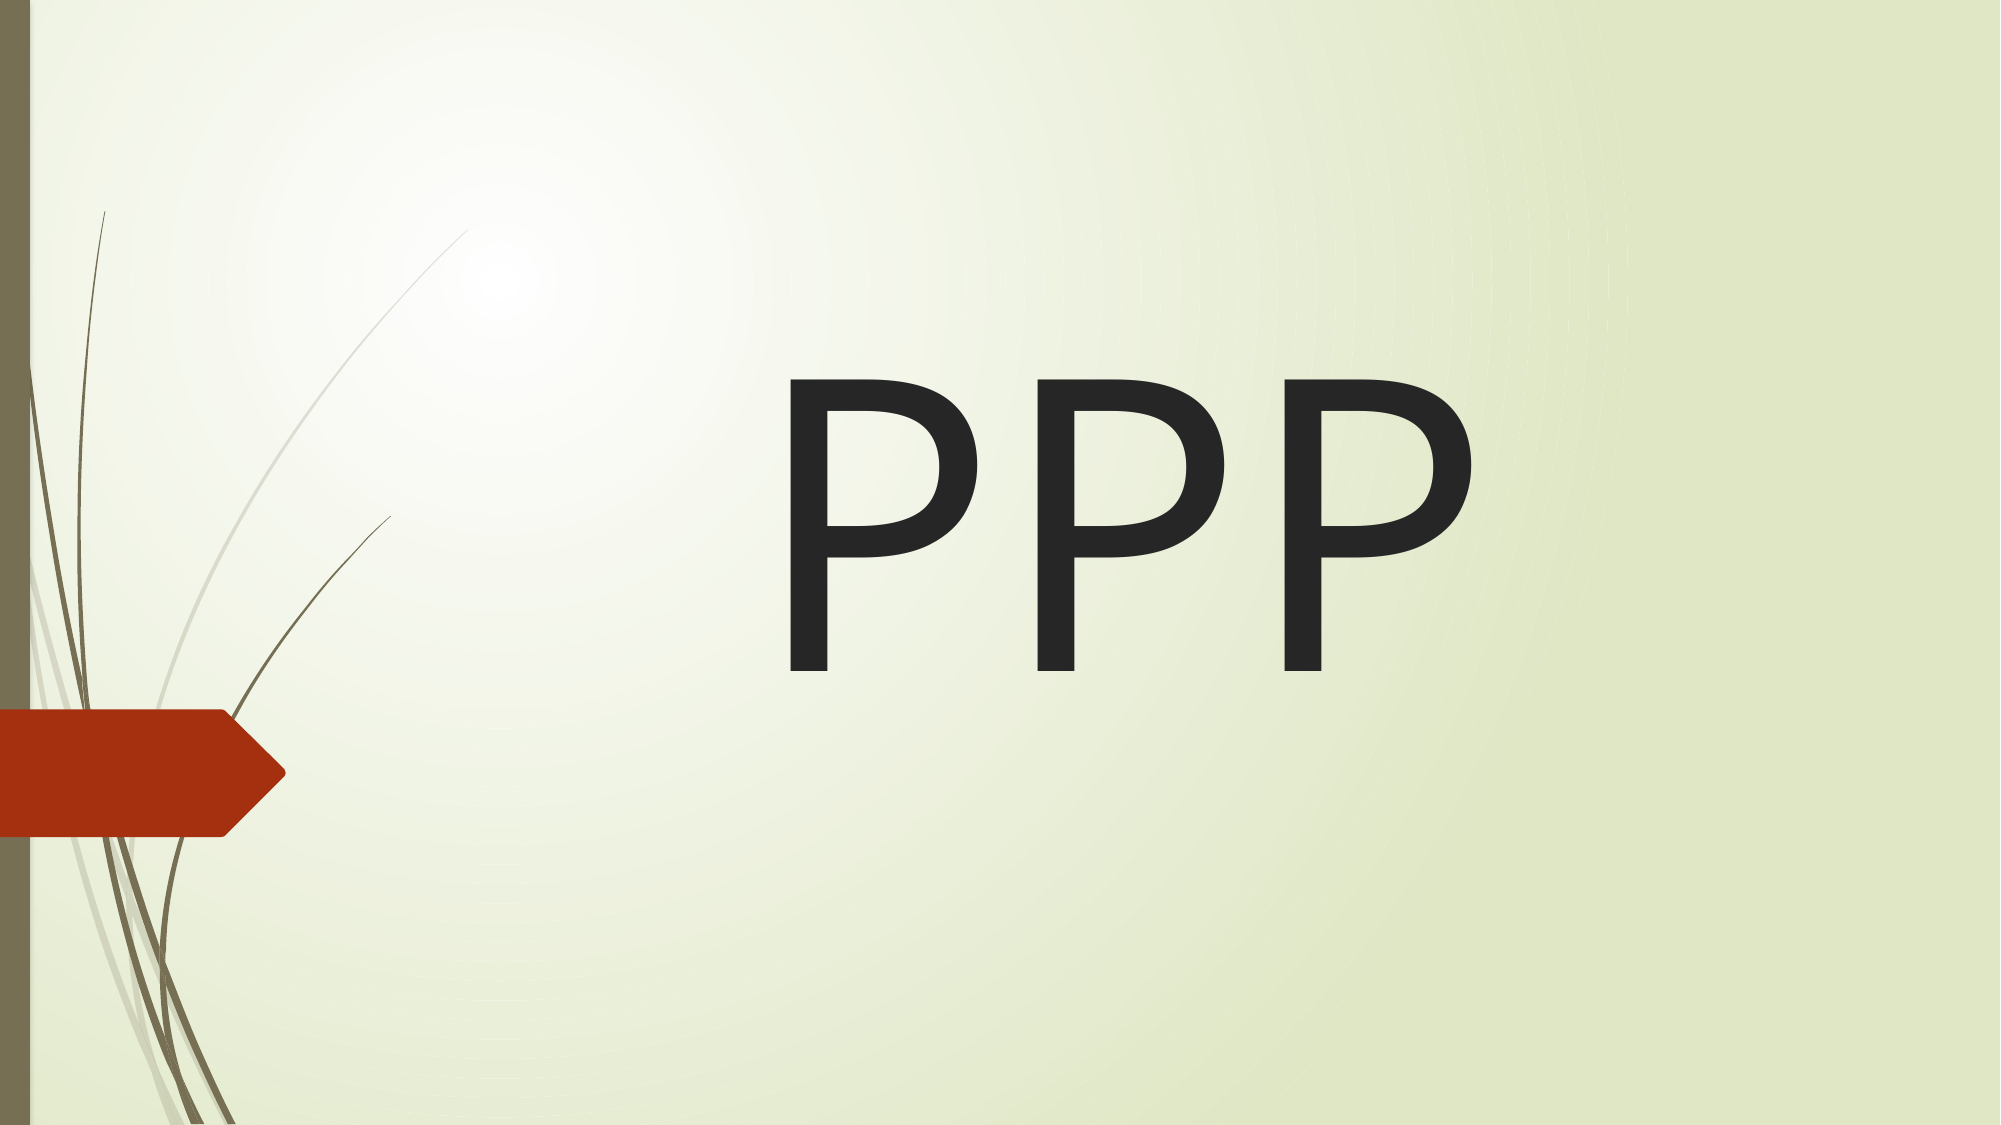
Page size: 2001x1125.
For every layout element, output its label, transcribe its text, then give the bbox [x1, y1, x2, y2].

title PPP [736, 240, 2000, 761]
